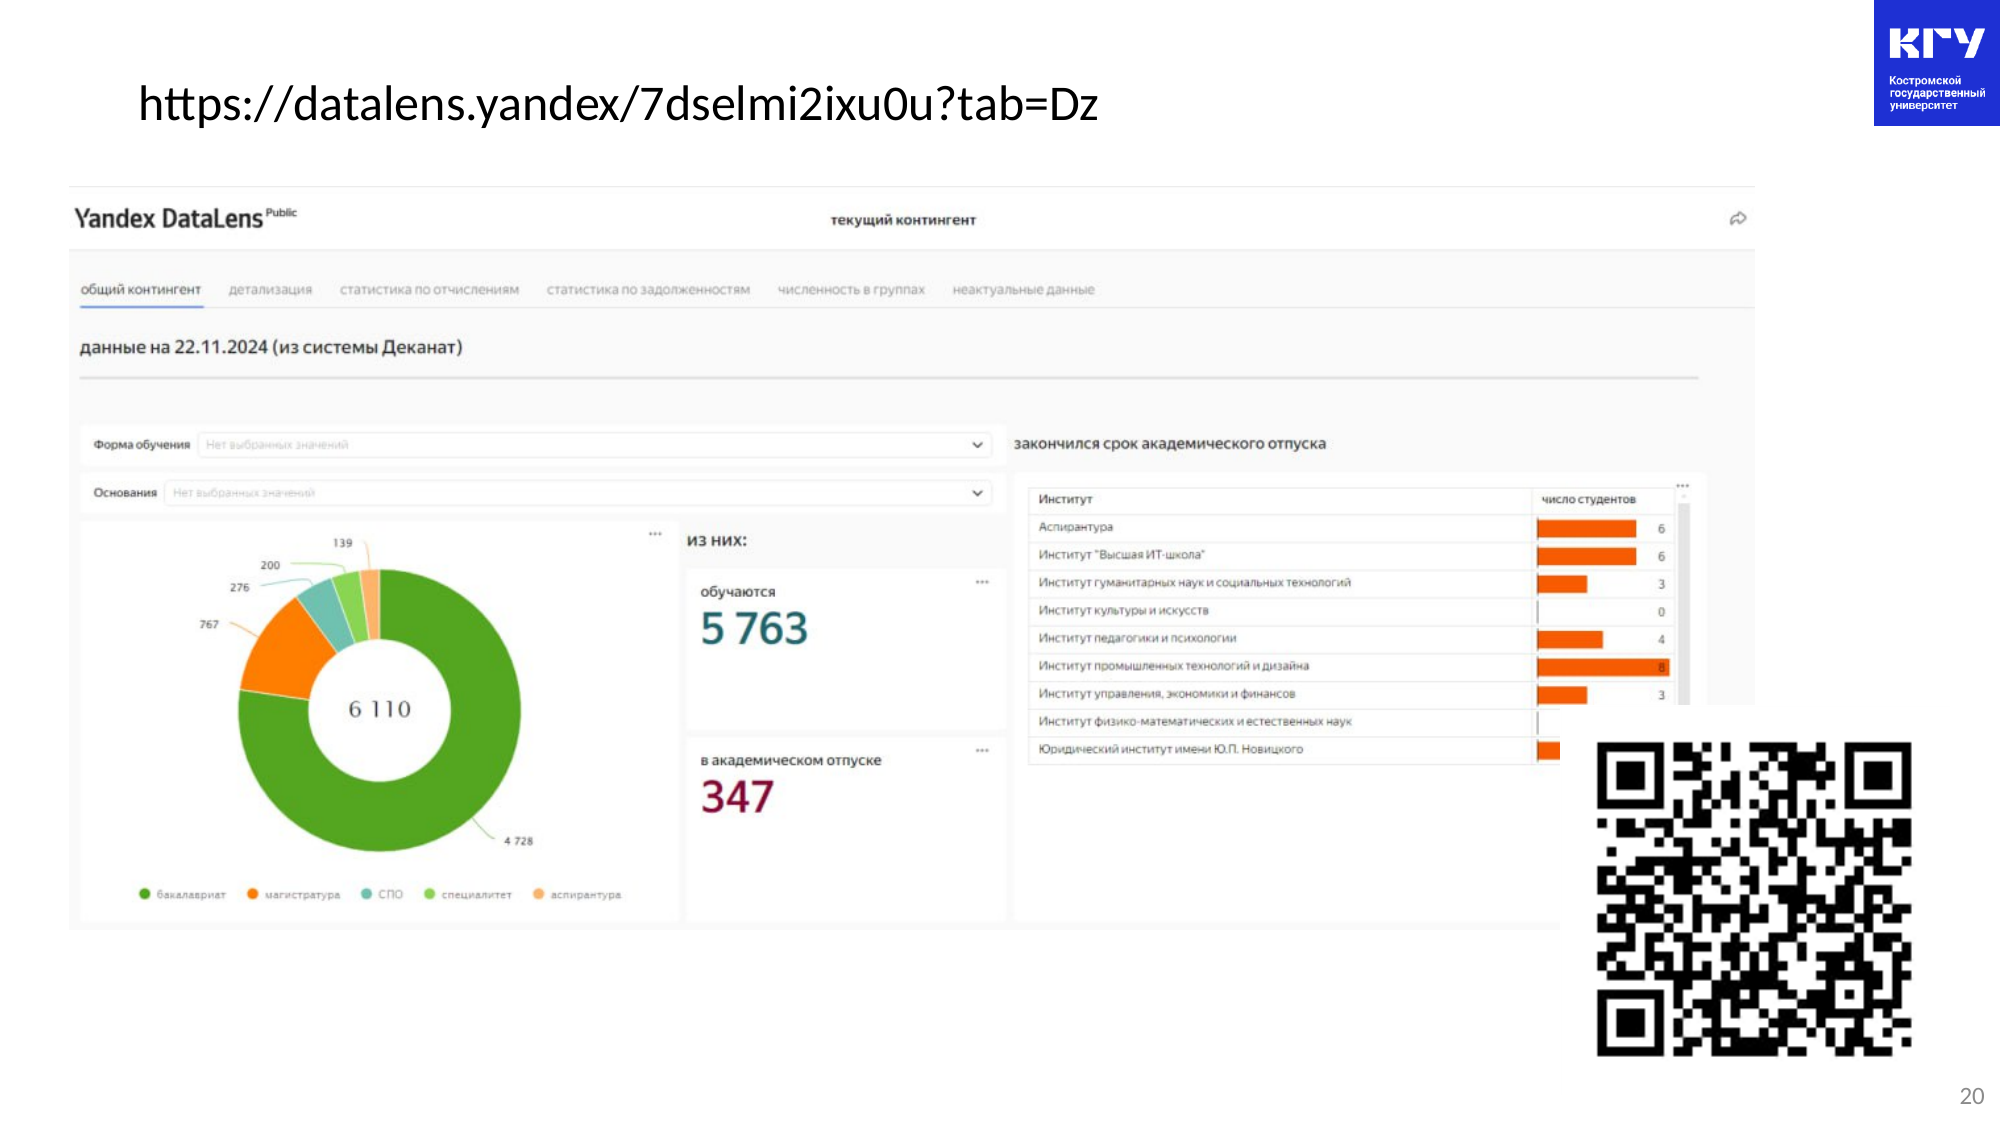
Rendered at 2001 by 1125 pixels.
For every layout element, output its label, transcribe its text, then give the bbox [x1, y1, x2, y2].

slide_number 20 [1550, 1065, 2000, 1125]
picture [1874, 0, 2000, 126]
text_box [123, 65, 1730, 185]
text_box https://datalens.yandex/7dselmi2ixu0u?tab=Dz [123, 62, 1262, 138]
picture [69, 185, 1950, 1095]
